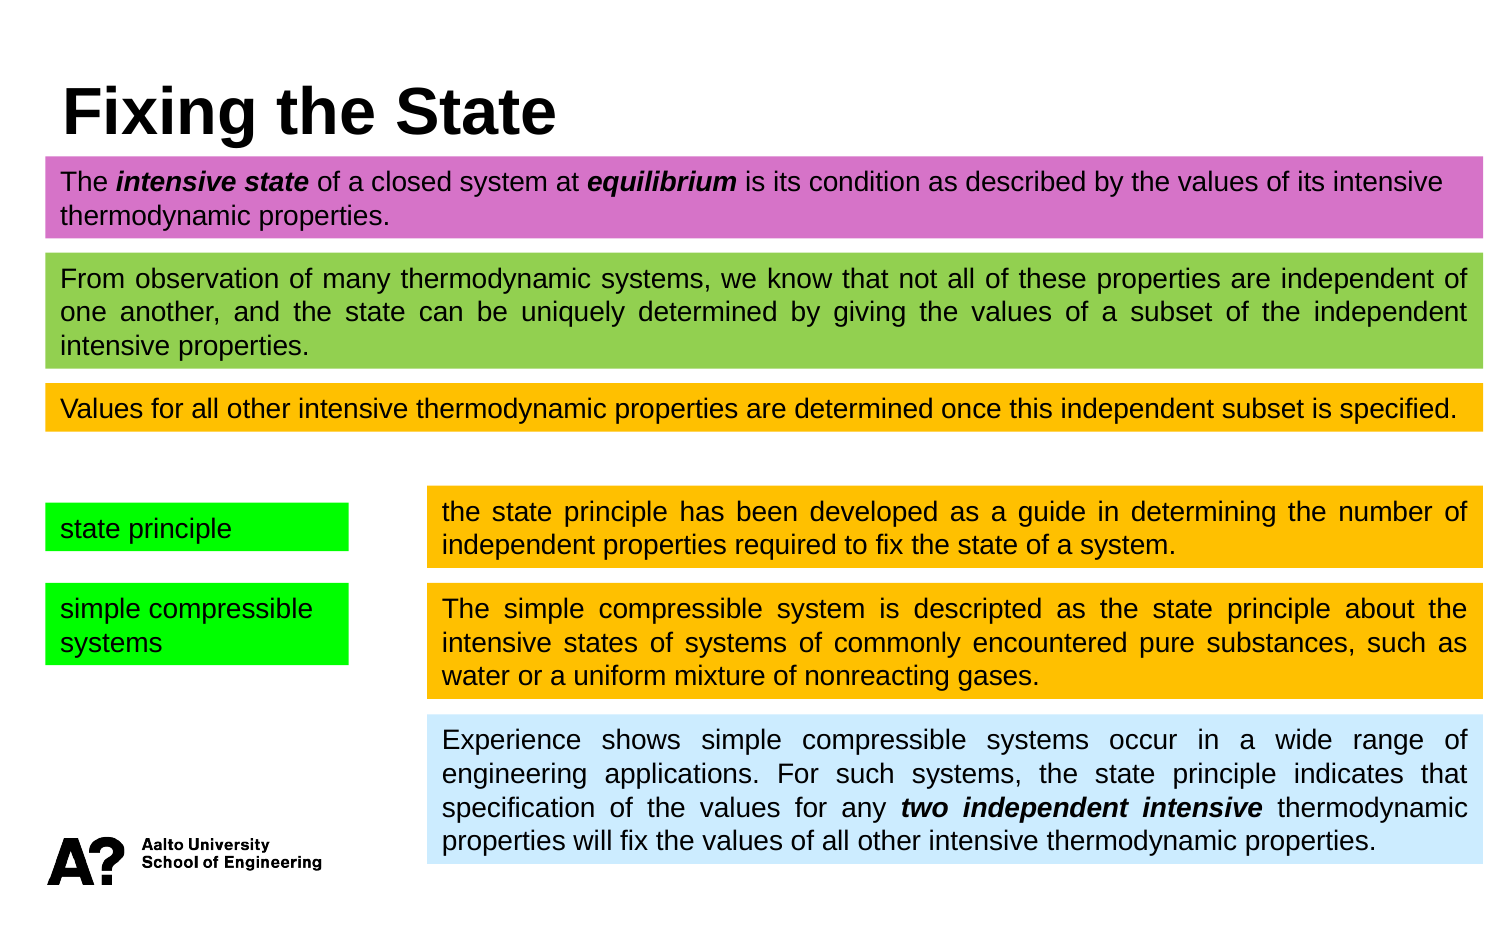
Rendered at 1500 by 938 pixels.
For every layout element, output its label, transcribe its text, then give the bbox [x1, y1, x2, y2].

text_box Fixing the State [47, 60, 574, 156]
text_box the state principle has been developed as a guide in determining the number of independent properties required to fix the state of a system. [427, 485, 1483, 568]
text_box state principle [45, 502, 349, 552]
text_box The intensive state of a closed system at equilibrium is its condition as described by the values of its intensive thermodynamic properties. [45, 156, 1484, 239]
picture [0, 791, 368, 932]
text_box Values for all other intensive thermodynamic properties are determined once this independent subset is specified. [45, 383, 1484, 432]
text_box The simple compressible system is descripted as the state principle about the intensive states of systems of commonly encountered pure substances, such as water or a uniform mixture of nonreacting gases. [427, 582, 1483, 699]
text_box simple compressible systems [45, 582, 349, 666]
text_box From observation of many thermodynamic systems, we know that not all of these properties are independent of one another, and the state can be uniquely determined by giving the values of a subset of the independent intensive properties. [45, 252, 1484, 369]
text_box Experience shows simple compressible systems occur in a wide range of engineering applications. For such systems, the state principle indicates that specification of the values for any two independent intensive thermodynamic properties will fix the values of all other intensive thermodynamic properties. [427, 714, 1483, 864]
